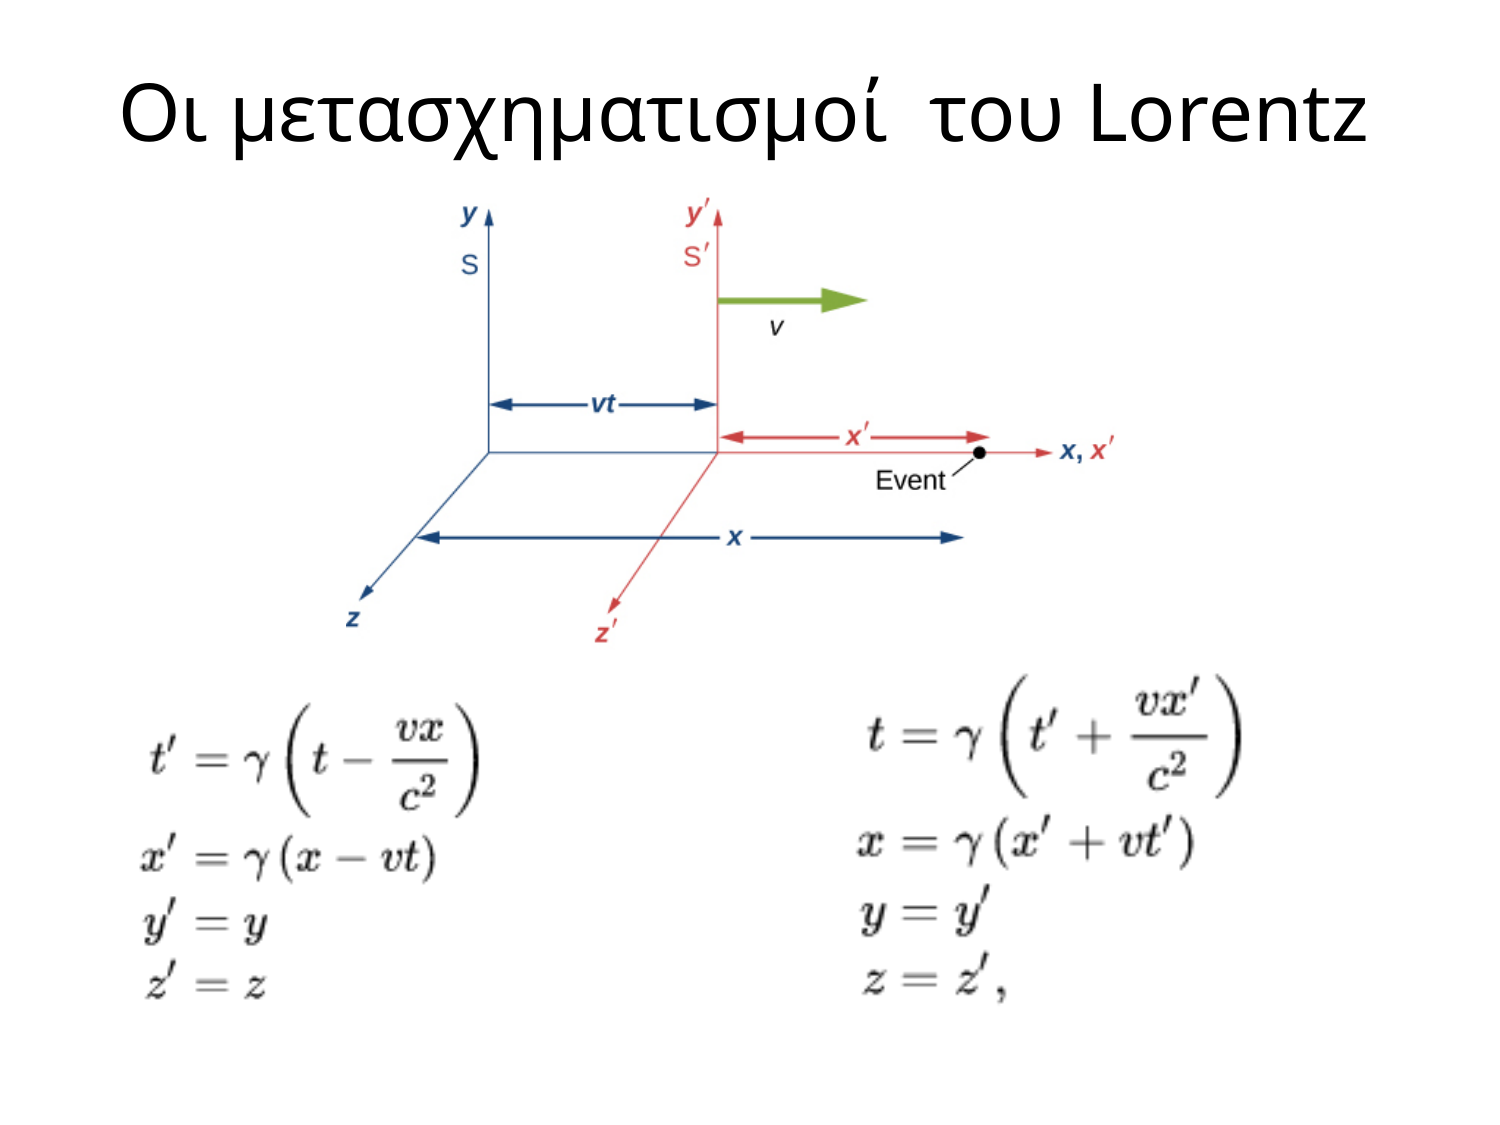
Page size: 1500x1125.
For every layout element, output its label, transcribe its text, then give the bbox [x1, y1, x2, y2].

picture [346, 192, 1118, 650]
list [133, 701, 497, 1015]
title Οι μετασχηματισμοί του Lorentz [103, 59, 1397, 171]
picture [849, 672, 1261, 1012]
